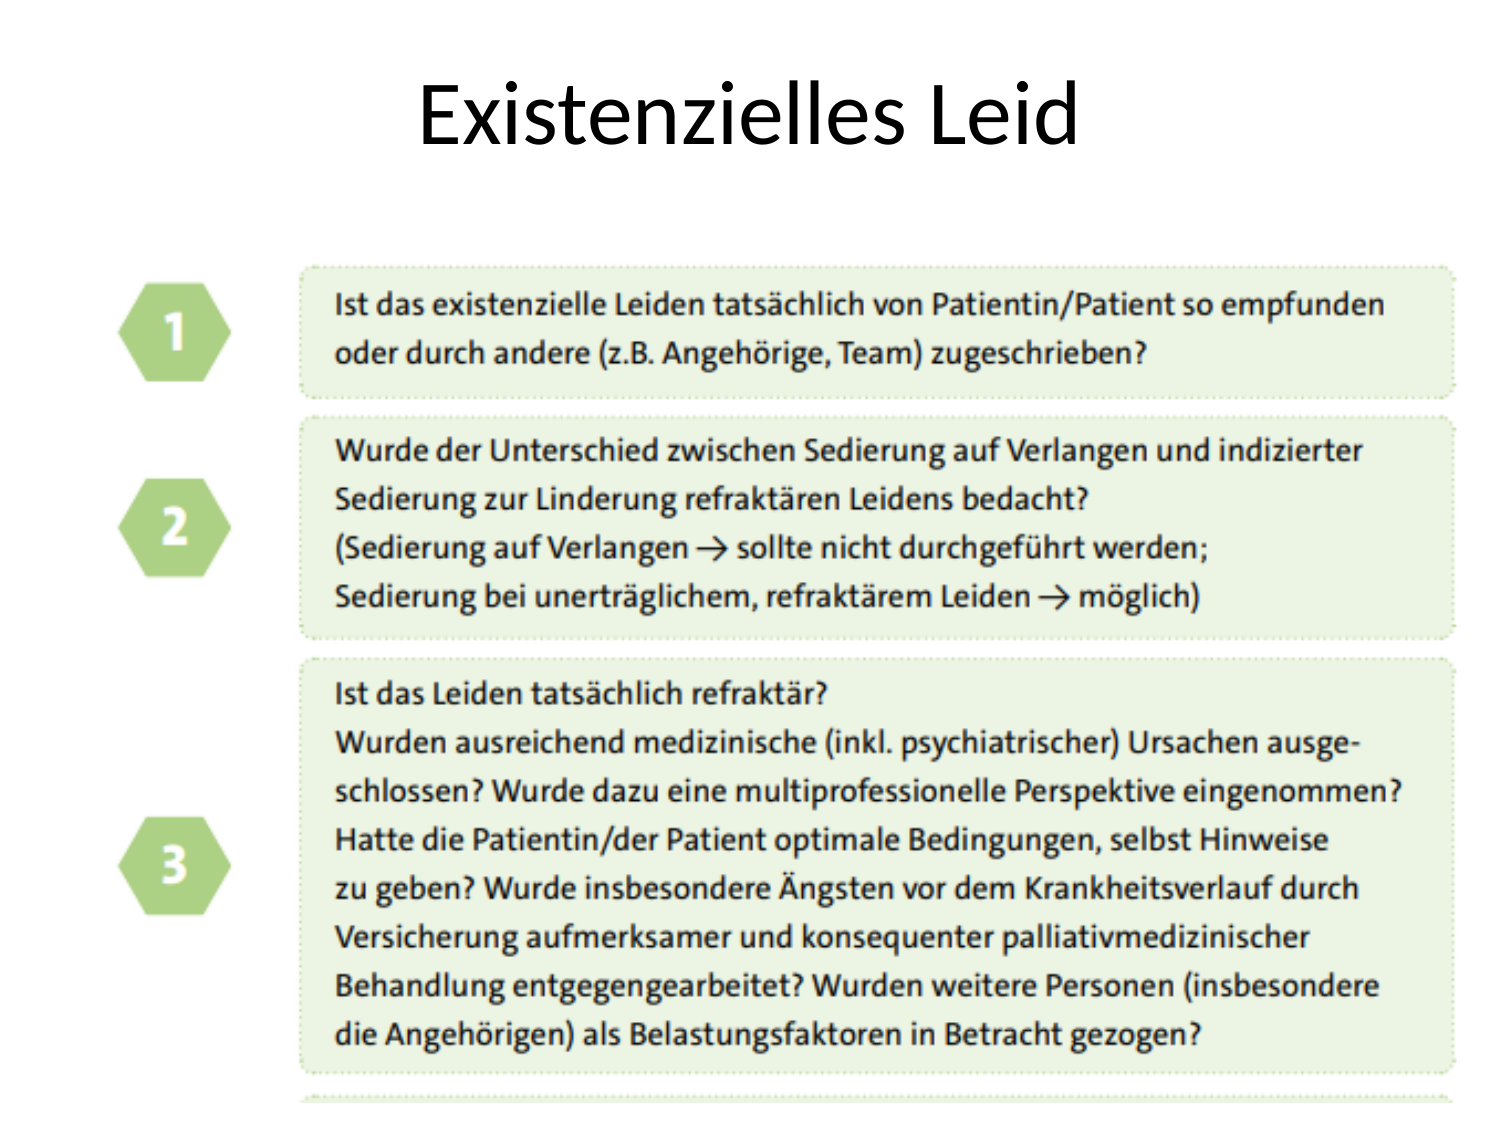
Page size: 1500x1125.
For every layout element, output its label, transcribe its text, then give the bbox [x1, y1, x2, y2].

picture [10, 205, 1490, 1103]
text_box Existenzielles Leid [74, 45, 1425, 203]
